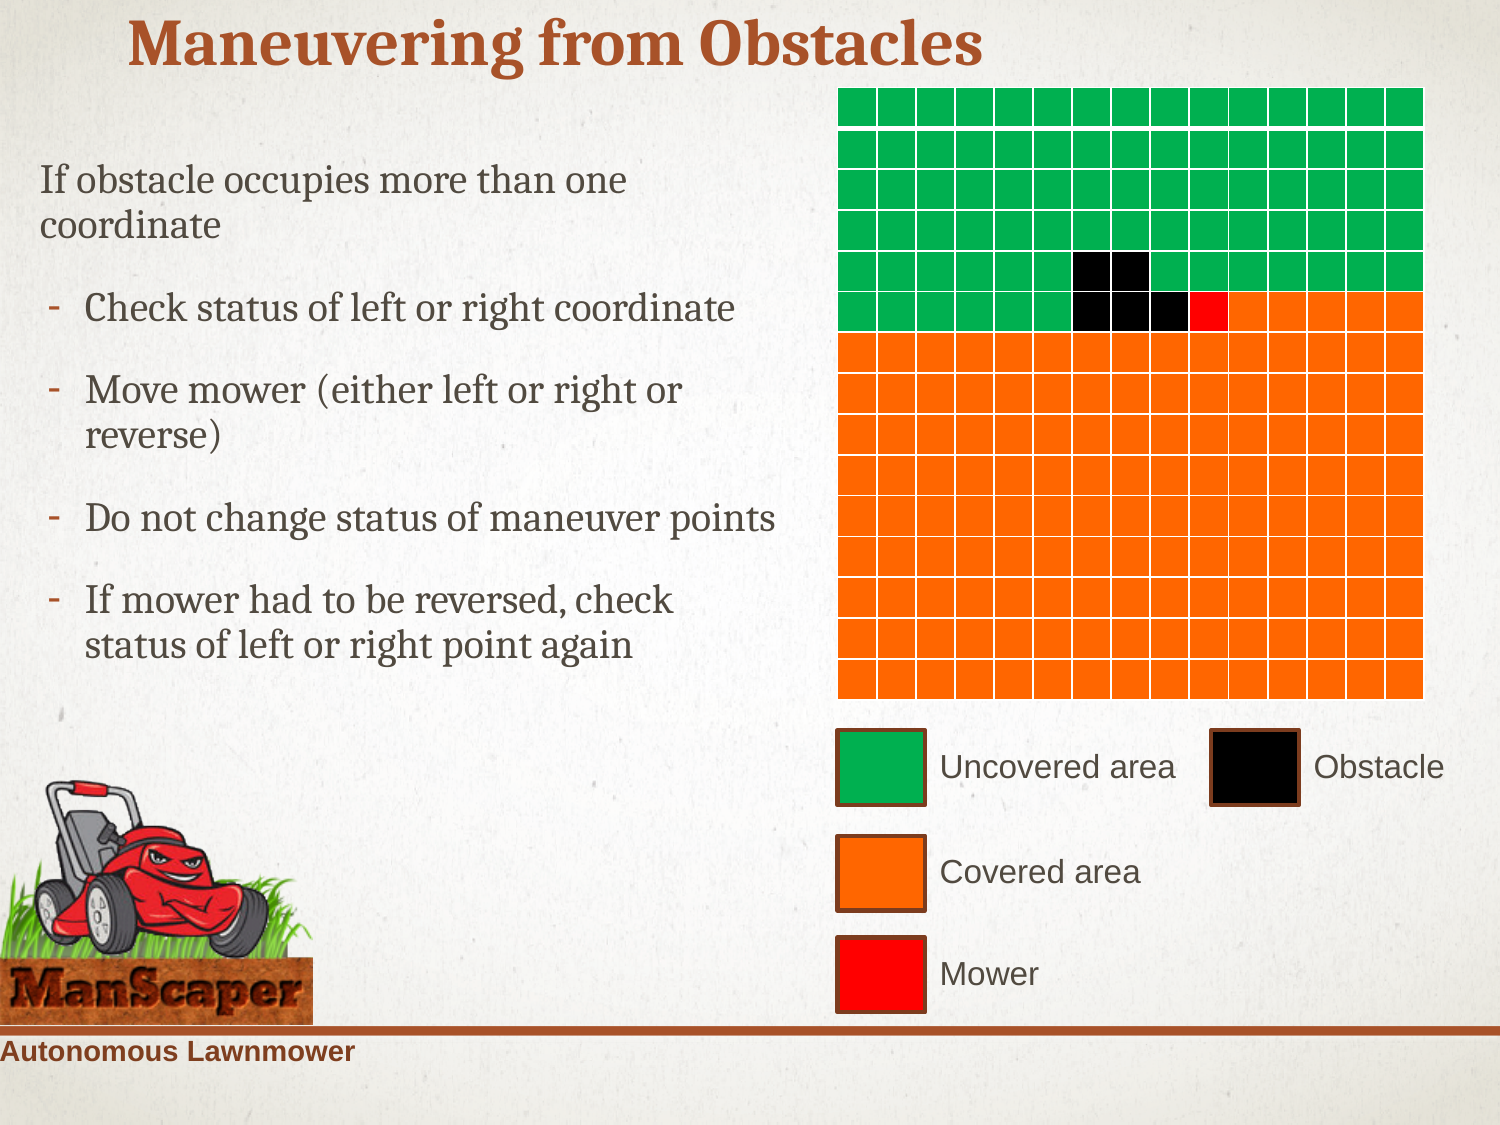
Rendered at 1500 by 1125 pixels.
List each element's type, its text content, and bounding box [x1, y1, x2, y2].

table_cell [878, 619, 915, 658]
table_cell [1073, 211, 1110, 250]
table_cell [1347, 131, 1384, 168]
table_cell [1347, 374, 1384, 413]
table_cell [1073, 619, 1110, 658]
table_cell [1269, 578, 1306, 617]
table_cell [917, 211, 954, 250]
table_cell [917, 252, 954, 291]
table_cell [1229, 374, 1267, 413]
table_cell [917, 619, 954, 658]
table_cell [838, 578, 876, 617]
table_cell [995, 415, 1032, 454]
table_cell [1190, 660, 1228, 699]
table_cell [917, 537, 954, 576]
table_cell [1073, 578, 1110, 617]
table_cell [1347, 333, 1384, 372]
text_box Mower [924, 944, 1450, 1000]
table_cell [1308, 660, 1345, 699]
table_cell [917, 131, 954, 168]
table_cell [838, 374, 876, 413]
table_cell [878, 456, 915, 495]
table_cell [1190, 578, 1228, 617]
table_cell [1269, 292, 1306, 331]
table_cell [995, 170, 1032, 209]
table_cell [1190, 496, 1228, 536]
table_cell [1269, 252, 1306, 291]
table_cell [1073, 660, 1110, 699]
table_cell [1347, 456, 1384, 495]
table_cell [1229, 537, 1267, 576]
table_cell [878, 660, 915, 699]
table_cell [1229, 496, 1267, 536]
table_cell [1386, 578, 1423, 617]
table_cell [1151, 170, 1188, 209]
text_box [1209, 728, 1301, 807]
picture [7, 1044, 12, 1053]
table_cell [1347, 211, 1384, 250]
table_cell [1347, 292, 1384, 331]
table_cell [1112, 374, 1149, 413]
table_cell [1386, 292, 1423, 331]
table_cell [1347, 537, 1384, 576]
table_cell [917, 456, 954, 495]
text_box [835, 935, 927, 1014]
table_cell [1386, 660, 1423, 699]
table_cell [1112, 211, 1149, 250]
table_cell [1190, 252, 1228, 291]
table_cell [1034, 537, 1071, 576]
table_cell [1229, 333, 1267, 372]
table_header [1151, 88, 1188, 126]
table_cell [1112, 170, 1149, 209]
table_cell [1229, 619, 1267, 658]
table_cell [878, 578, 915, 617]
table_cell [1073, 292, 1110, 331]
table_cell [1112, 252, 1149, 291]
table_cell [1308, 333, 1345, 372]
table_cell [1190, 170, 1228, 209]
table_cell [1269, 415, 1306, 454]
table_cell [1073, 496, 1110, 536]
table_cell [878, 211, 915, 250]
table_cell [1308, 496, 1345, 536]
table_cell [1269, 496, 1306, 536]
table_cell [956, 537, 993, 576]
table_cell [1308, 252, 1345, 291]
table_cell [1386, 333, 1423, 372]
table_cell [1151, 578, 1188, 617]
text_box [835, 728, 927, 807]
table_cell [956, 170, 993, 209]
table_cell [1269, 660, 1306, 699]
table_cell [1229, 415, 1267, 454]
table_cell [995, 211, 1032, 250]
table_cell [1190, 211, 1228, 250]
table_cell [1034, 211, 1071, 250]
table_header [1347, 88, 1384, 126]
table_cell [1112, 333, 1149, 372]
table_cell [1308, 131, 1345, 168]
table_cell [995, 537, 1032, 576]
table_cell [956, 415, 993, 454]
table_cell [995, 578, 1032, 617]
table_cell [1269, 537, 1306, 576]
table_header [1073, 88, 1110, 126]
table_cell [838, 131, 876, 168]
table_cell [838, 252, 876, 291]
table_cell [917, 660, 954, 699]
table_cell [956, 333, 993, 372]
table_cell [956, 660, 993, 699]
table_cell [956, 496, 993, 536]
table_cell [1034, 292, 1071, 331]
picture [0, 0, 1500, 1026]
table_cell [878, 333, 915, 372]
text_box Obstacle [1298, 737, 1474, 793]
table_cell [1269, 619, 1306, 658]
text_box [835, 834, 927, 913]
table_cell [956, 578, 993, 617]
table_cell [838, 619, 876, 658]
table_cell [878, 292, 915, 331]
table_cell [1034, 333, 1071, 372]
table_cell [956, 292, 993, 331]
table_cell [1386, 374, 1423, 413]
table_cell [1112, 292, 1149, 331]
table_header [1229, 88, 1267, 126]
table_cell [1347, 619, 1384, 658]
table_cell [1190, 619, 1228, 658]
table_cell [1073, 131, 1110, 168]
table_cell [1308, 415, 1345, 454]
table_cell [1190, 456, 1228, 495]
table_cell [1112, 456, 1149, 495]
table_cell [1347, 496, 1384, 536]
table_header [838, 88, 876, 126]
table_cell [1151, 211, 1188, 250]
text_box Uncovered area [924, 737, 1209, 793]
table_cell [838, 456, 876, 495]
table_cell [838, 333, 876, 372]
table_cell [838, 415, 876, 454]
table_cell [956, 131, 993, 168]
table_cell [1034, 131, 1071, 168]
table_cell [1347, 660, 1384, 699]
table_cell [1034, 170, 1071, 209]
table_cell [1308, 578, 1345, 617]
table_cell [1073, 537, 1110, 576]
table_cell [1112, 131, 1149, 168]
table_cell [1112, 496, 1149, 536]
table_cell [1308, 619, 1345, 658]
table_cell [1034, 415, 1071, 454]
table_header [917, 88, 954, 126]
table_cell [878, 252, 915, 291]
table_cell [1151, 131, 1188, 168]
table_cell [995, 333, 1032, 372]
table_cell [1034, 578, 1071, 617]
table_cell [1386, 496, 1423, 536]
table_cell [1347, 415, 1384, 454]
table_cell [917, 578, 954, 617]
table_cell [1112, 578, 1149, 617]
table_cell [1386, 537, 1423, 576]
table_cell [956, 252, 993, 291]
table_cell [1073, 374, 1110, 413]
table_cell [1034, 374, 1071, 413]
table_header [1269, 88, 1306, 126]
table_cell [878, 170, 915, 209]
table_cell [1386, 170, 1423, 209]
table_cell [1112, 415, 1149, 454]
table_cell [1229, 170, 1267, 209]
table_cell [1386, 211, 1423, 250]
table_cell [1073, 333, 1110, 372]
table_cell [1269, 456, 1306, 495]
table_cell [1269, 374, 1306, 413]
table_cell [878, 496, 915, 536]
table_cell [1151, 252, 1188, 291]
table_cell [1151, 374, 1188, 413]
table_cell [1347, 578, 1384, 617]
table_cell [838, 660, 876, 699]
table_cell [1151, 292, 1188, 331]
table_cell [878, 537, 915, 576]
table_cell [1190, 374, 1228, 413]
table_cell [878, 374, 915, 413]
table_cell [1347, 170, 1384, 209]
table_header [995, 88, 1032, 126]
picture [0, 1036, 1500, 1125]
table_cell [1073, 415, 1110, 454]
table_cell [838, 292, 876, 331]
table_cell [1073, 170, 1110, 209]
table_cell [917, 496, 954, 536]
table_cell [995, 374, 1032, 413]
table_cell [878, 131, 915, 168]
table_cell [1229, 131, 1267, 168]
table_cell [917, 292, 954, 331]
table_header [1034, 88, 1071, 126]
table_cell [838, 496, 876, 536]
table_cell [1386, 619, 1423, 658]
table_cell [1347, 252, 1384, 291]
table_cell [838, 170, 876, 209]
table_cell [1073, 252, 1110, 291]
table_cell [1151, 456, 1188, 495]
table_cell [1386, 415, 1423, 454]
table_cell [1190, 131, 1228, 168]
table_cell [956, 619, 993, 658]
table_header [1386, 88, 1423, 126]
table_cell [1034, 252, 1071, 291]
table_cell [878, 415, 915, 454]
table_cell [1034, 619, 1071, 658]
table_cell [1151, 415, 1188, 454]
table_cell [995, 252, 1032, 291]
table_cell [1151, 537, 1188, 576]
table_cell [1190, 537, 1228, 576]
table_cell [1269, 211, 1306, 250]
table_cell [1308, 456, 1345, 495]
table_cell [1386, 456, 1423, 495]
table_cell [956, 211, 993, 250]
table_cell [1034, 660, 1071, 699]
table_cell [1229, 456, 1267, 495]
table_cell [1308, 170, 1345, 209]
table_cell [1308, 211, 1345, 250]
table_cell [1308, 537, 1345, 576]
table_header [956, 88, 993, 126]
table_cell [1190, 292, 1228, 331]
table_cell [917, 374, 954, 413]
table_cell [917, 415, 954, 454]
title Maneuvering from Obstacles [112, 12, 1354, 88]
table_cell [1229, 660, 1267, 699]
table_cell [838, 211, 876, 250]
table_cell [1151, 333, 1188, 372]
table_cell [995, 660, 1032, 699]
table_cell [1229, 578, 1267, 617]
table_cell [1269, 333, 1306, 372]
table_cell [1386, 252, 1423, 291]
table_header [1112, 88, 1149, 126]
table_header [1190, 88, 1228, 126]
table_header [1308, 88, 1345, 126]
table_cell [1229, 252, 1267, 291]
table_cell [1151, 660, 1188, 699]
text_box Covered area [924, 842, 1450, 898]
table_cell [995, 496, 1032, 536]
table_cell [838, 537, 876, 576]
table_cell [956, 456, 993, 495]
table_cell [1190, 333, 1228, 372]
table_cell [1229, 211, 1267, 250]
table_cell [1308, 292, 1345, 331]
table_cell [1308, 374, 1345, 413]
table_cell [956, 374, 993, 413]
table_cell [995, 131, 1032, 168]
table_cell [1269, 170, 1306, 209]
table_cell [995, 619, 1032, 658]
table_cell [1269, 131, 1306, 168]
table_cell [1190, 415, 1228, 454]
table_cell [1112, 660, 1149, 699]
table_header [878, 88, 915, 126]
table_cell [1112, 537, 1149, 576]
table_cell [1229, 292, 1267, 331]
list If obstacle occupies more than one coordinate Check status of left or right coordinate Move mower (either left or right or reverse) Do not change status of maneuver points If mower had to be reversed, check status of left or right point again [24, 149, 800, 743]
table_cell [917, 170, 954, 209]
table_cell [1073, 456, 1110, 495]
table_cell [1112, 619, 1149, 658]
table_cell [1034, 496, 1071, 536]
table_cell [1151, 496, 1188, 536]
table_cell [917, 333, 954, 372]
table_cell [995, 456, 1032, 495]
table_cell [1151, 619, 1188, 658]
table_cell [1386, 131, 1423, 168]
table_cell [1034, 456, 1071, 495]
table_cell [995, 292, 1032, 331]
